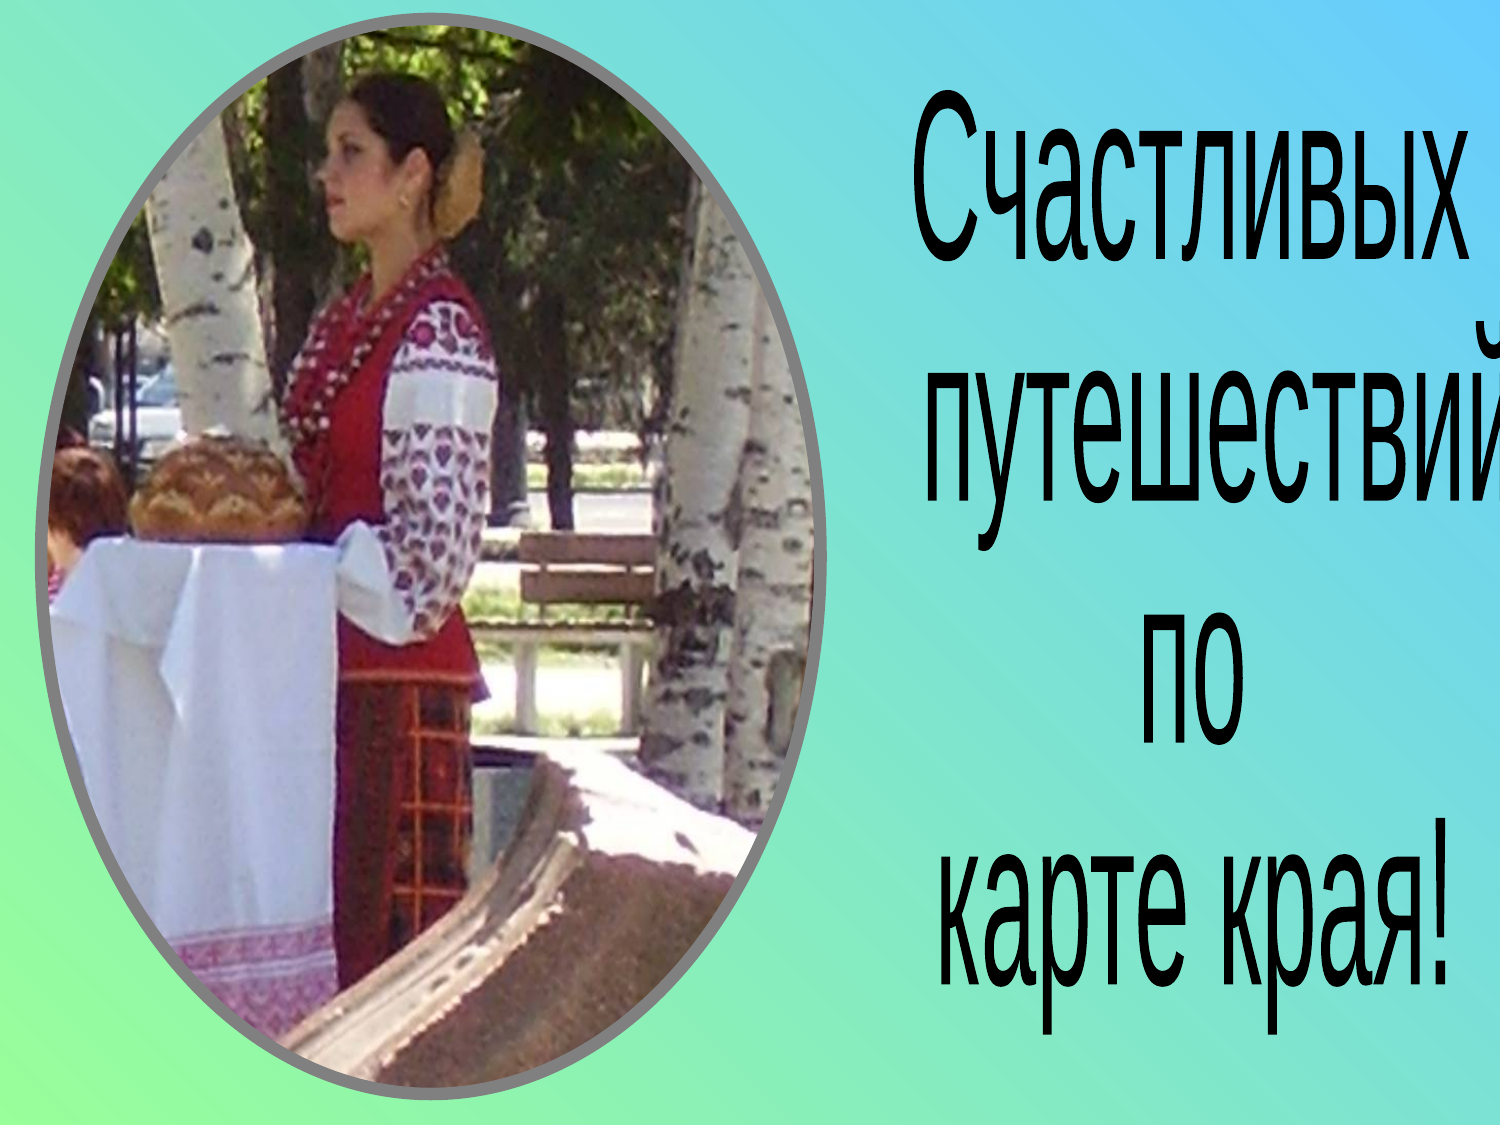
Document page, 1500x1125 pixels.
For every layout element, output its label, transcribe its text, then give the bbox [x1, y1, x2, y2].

text_box [41, 18, 821, 1094]
text_box Счастливых путешествий по карте края! [1472, 372, 1500, 501]
